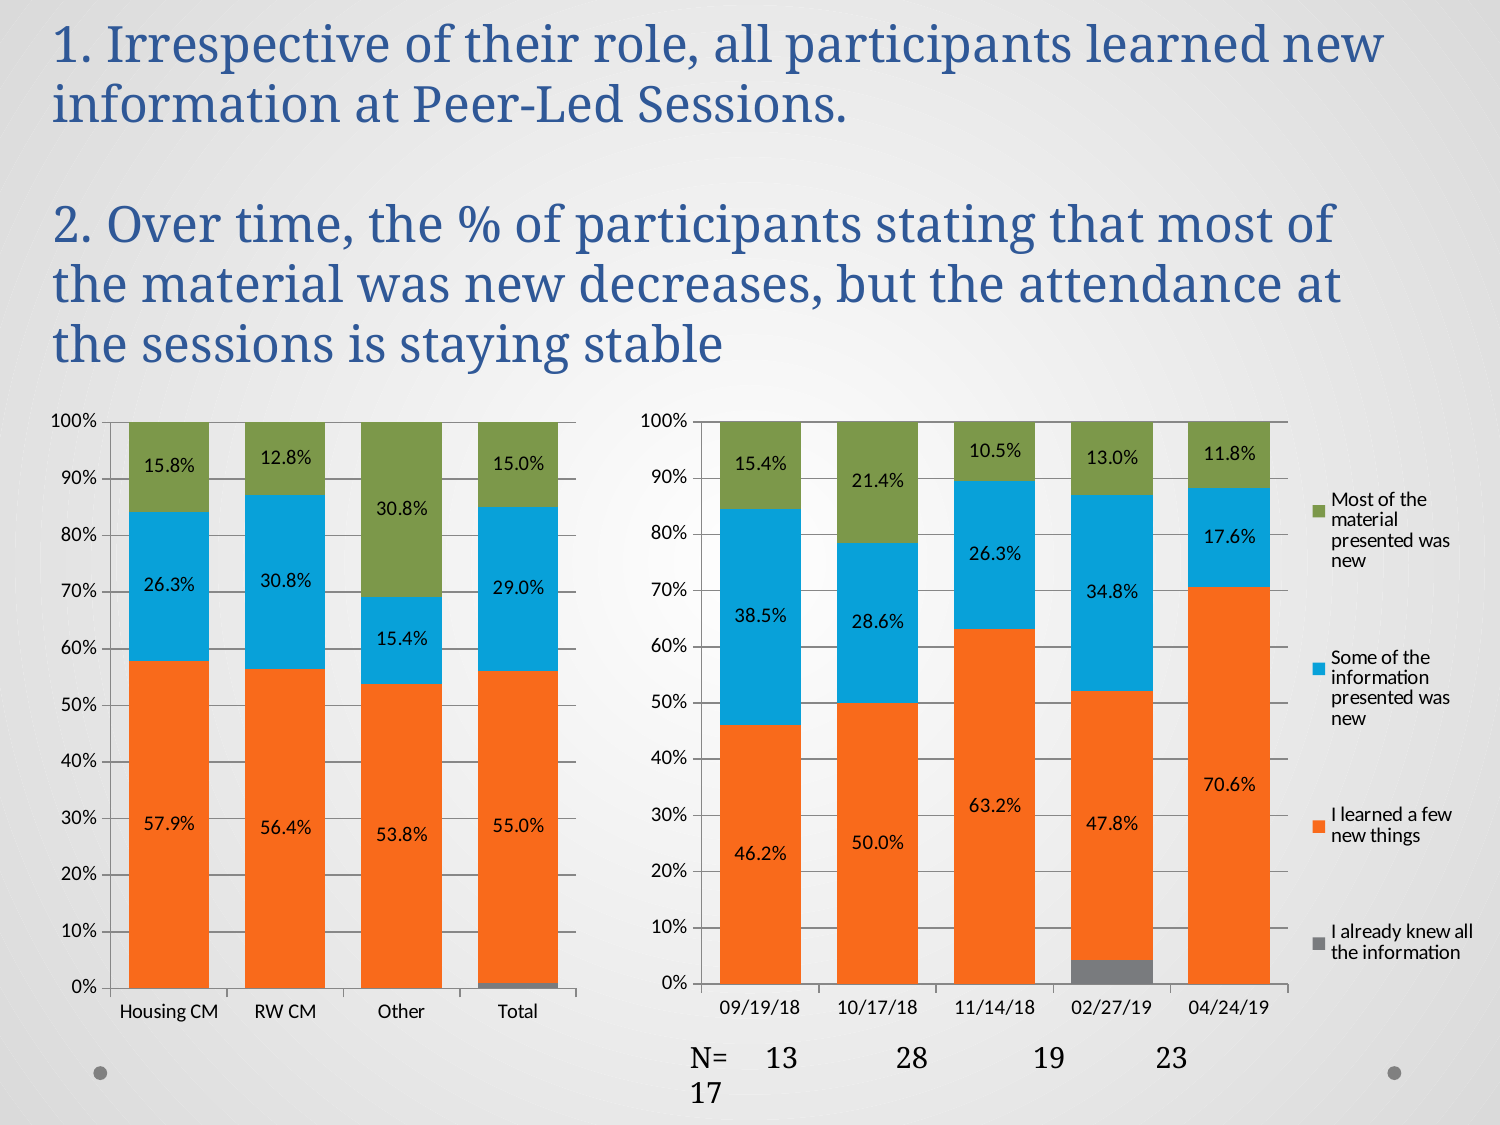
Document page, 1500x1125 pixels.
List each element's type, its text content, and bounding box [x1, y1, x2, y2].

text_box N= 13 28 19 23 17 [675, 1072, 1300, 1117]
title 1. Irrespective of their role, all participants learned new information at Peer-Led Sessions. 2. Over time, the % of participants stating that most of the material was new decreases, but the attendance at the sessions is staying stable [37, 24, 1425, 380]
chart [49, 387, 1488, 1068]
